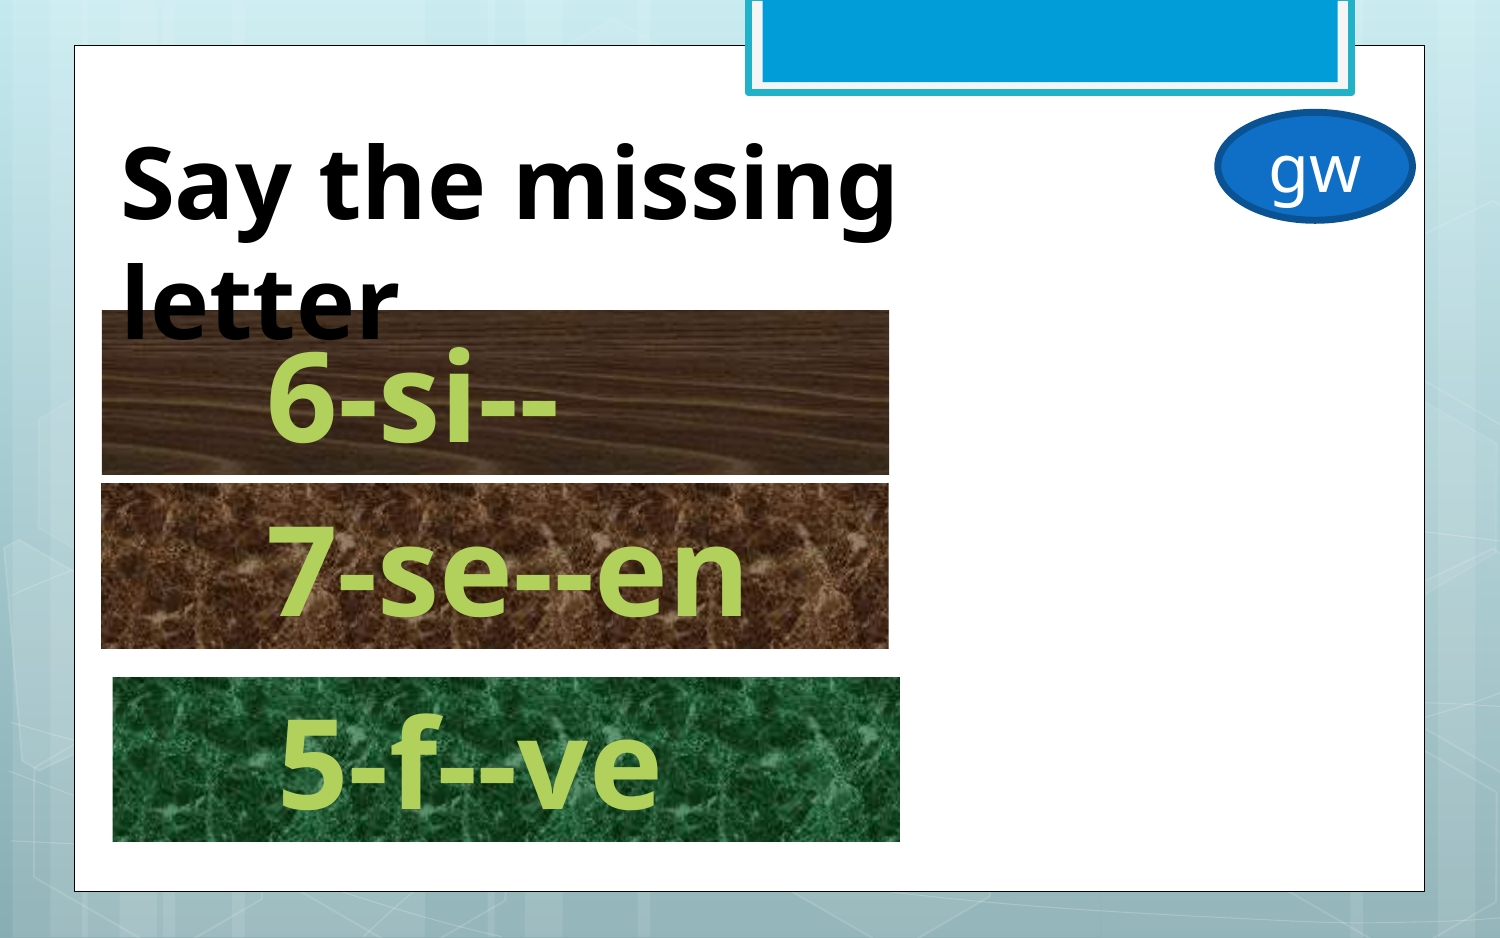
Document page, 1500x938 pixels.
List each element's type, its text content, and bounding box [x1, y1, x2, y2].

text_box 7-se--en [101, 483, 889, 649]
text_box gw [1214, 108, 1416, 224]
text_box Say the missing letter [105, 112, 1218, 367]
text_box 6-si-- [101, 310, 890, 475]
text_box 5-f--ve [112, 677, 900, 842]
